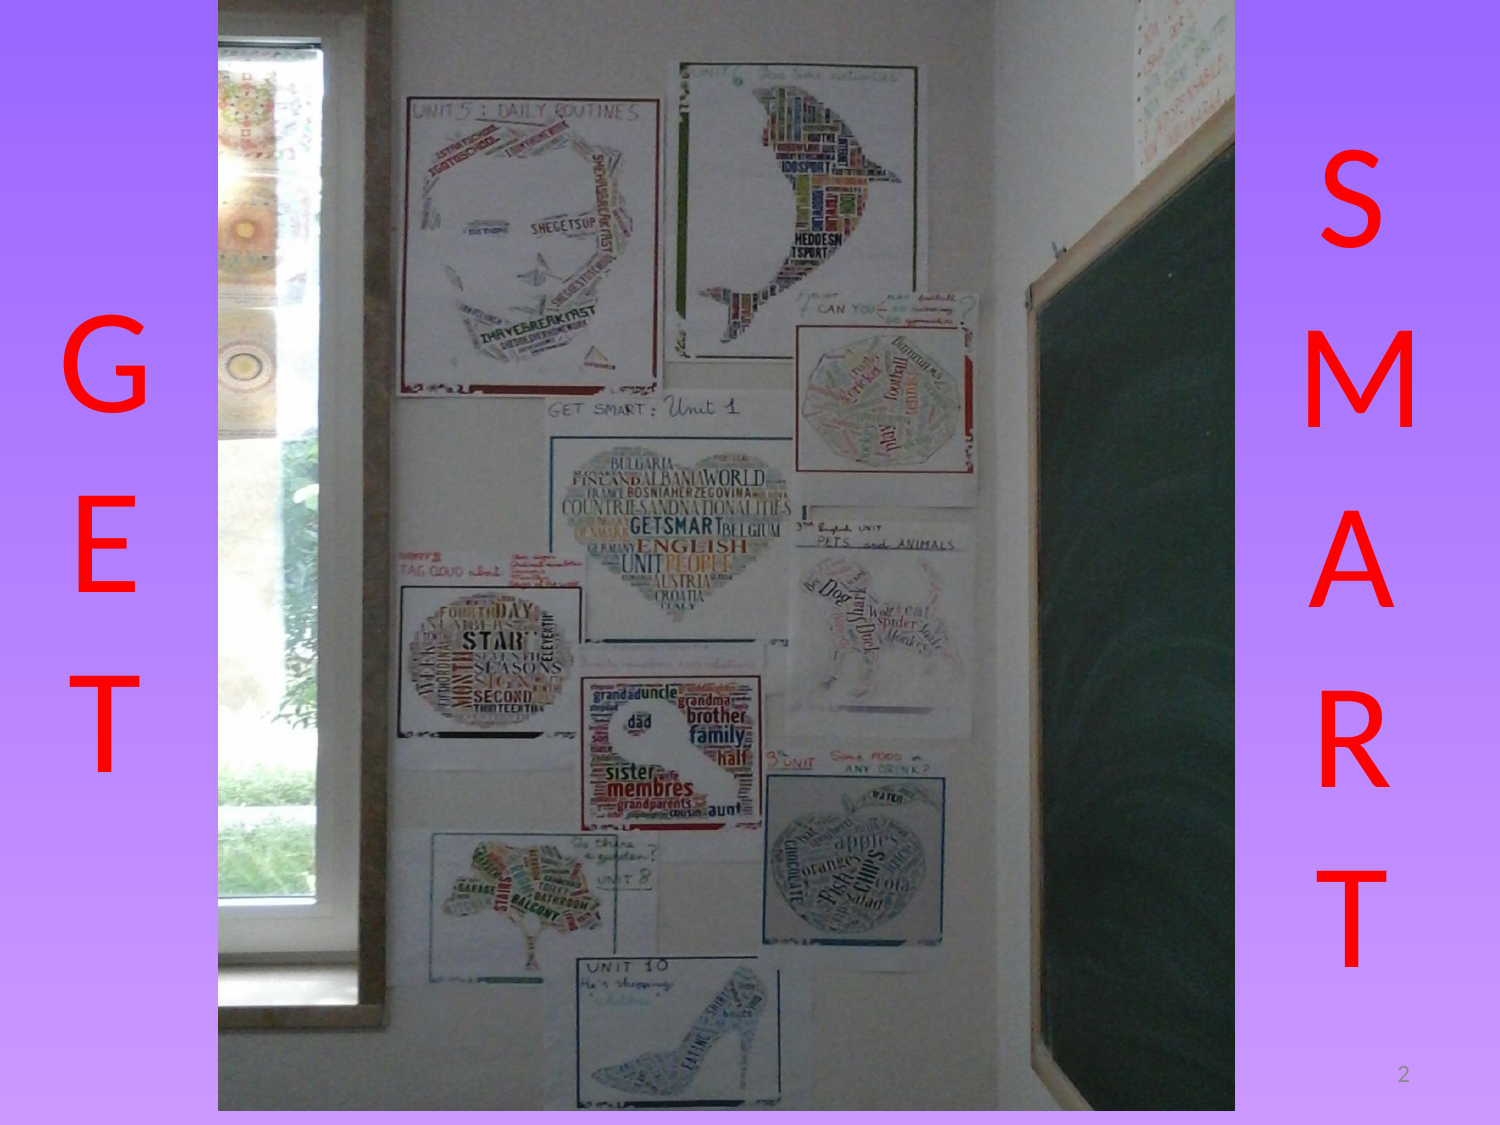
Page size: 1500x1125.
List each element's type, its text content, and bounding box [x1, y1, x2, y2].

text_box G E T [0, 255, 178, 811]
slide_number 2 [1238, 1042, 1425, 1103]
text_box S M A R T [1281, 89, 1424, 1005]
picture [218, 0, 1235, 1112]
